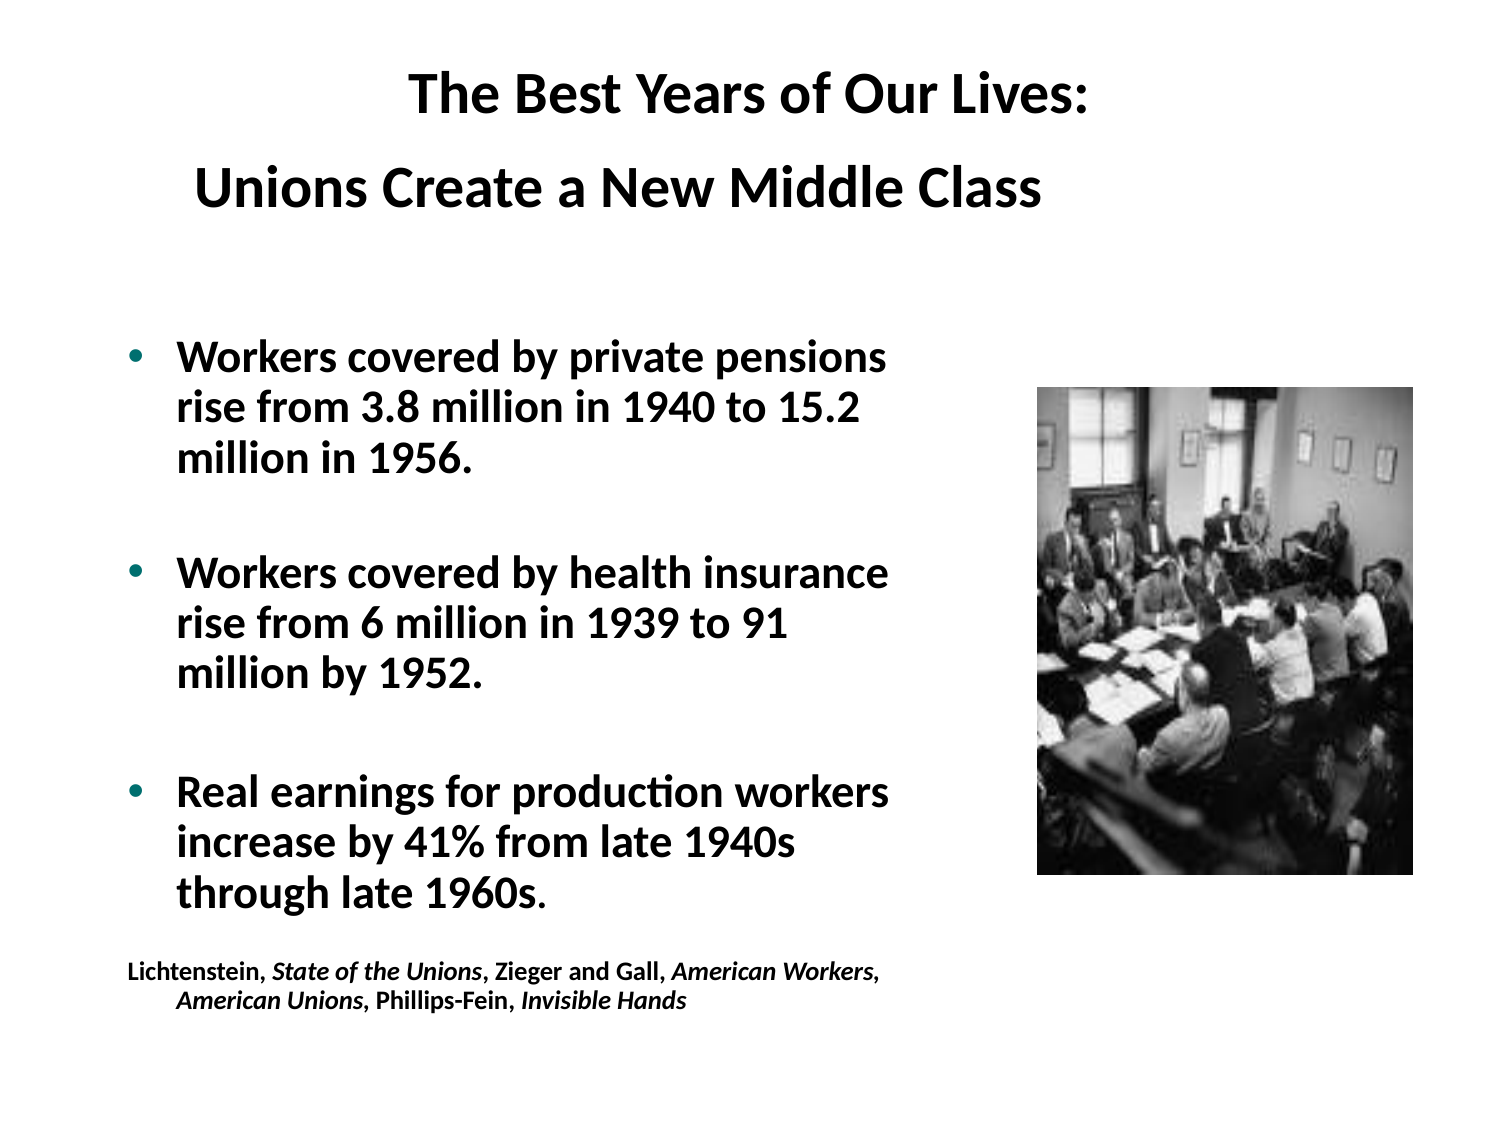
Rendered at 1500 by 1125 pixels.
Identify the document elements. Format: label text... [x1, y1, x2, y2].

list Workers covered by private pensions rise from 3.8 million in 1940 to 15.2 million in 1956. Workers covered by health insurance rise from 6 million in 1939 to 91 million by 1952. Real earnings for production workers increase by 41% from late 1940s through late 1960s. Lichtenstein, State of the Unions, Zieger and Gall, American Workers, American Unions, Phillips-Fein, Invisible Hands [112, 324, 925, 1025]
title The Best Years of Our Lives: Unions Create a New Middle Class [75, 45, 1425, 233]
picture [1037, 387, 1413, 876]
